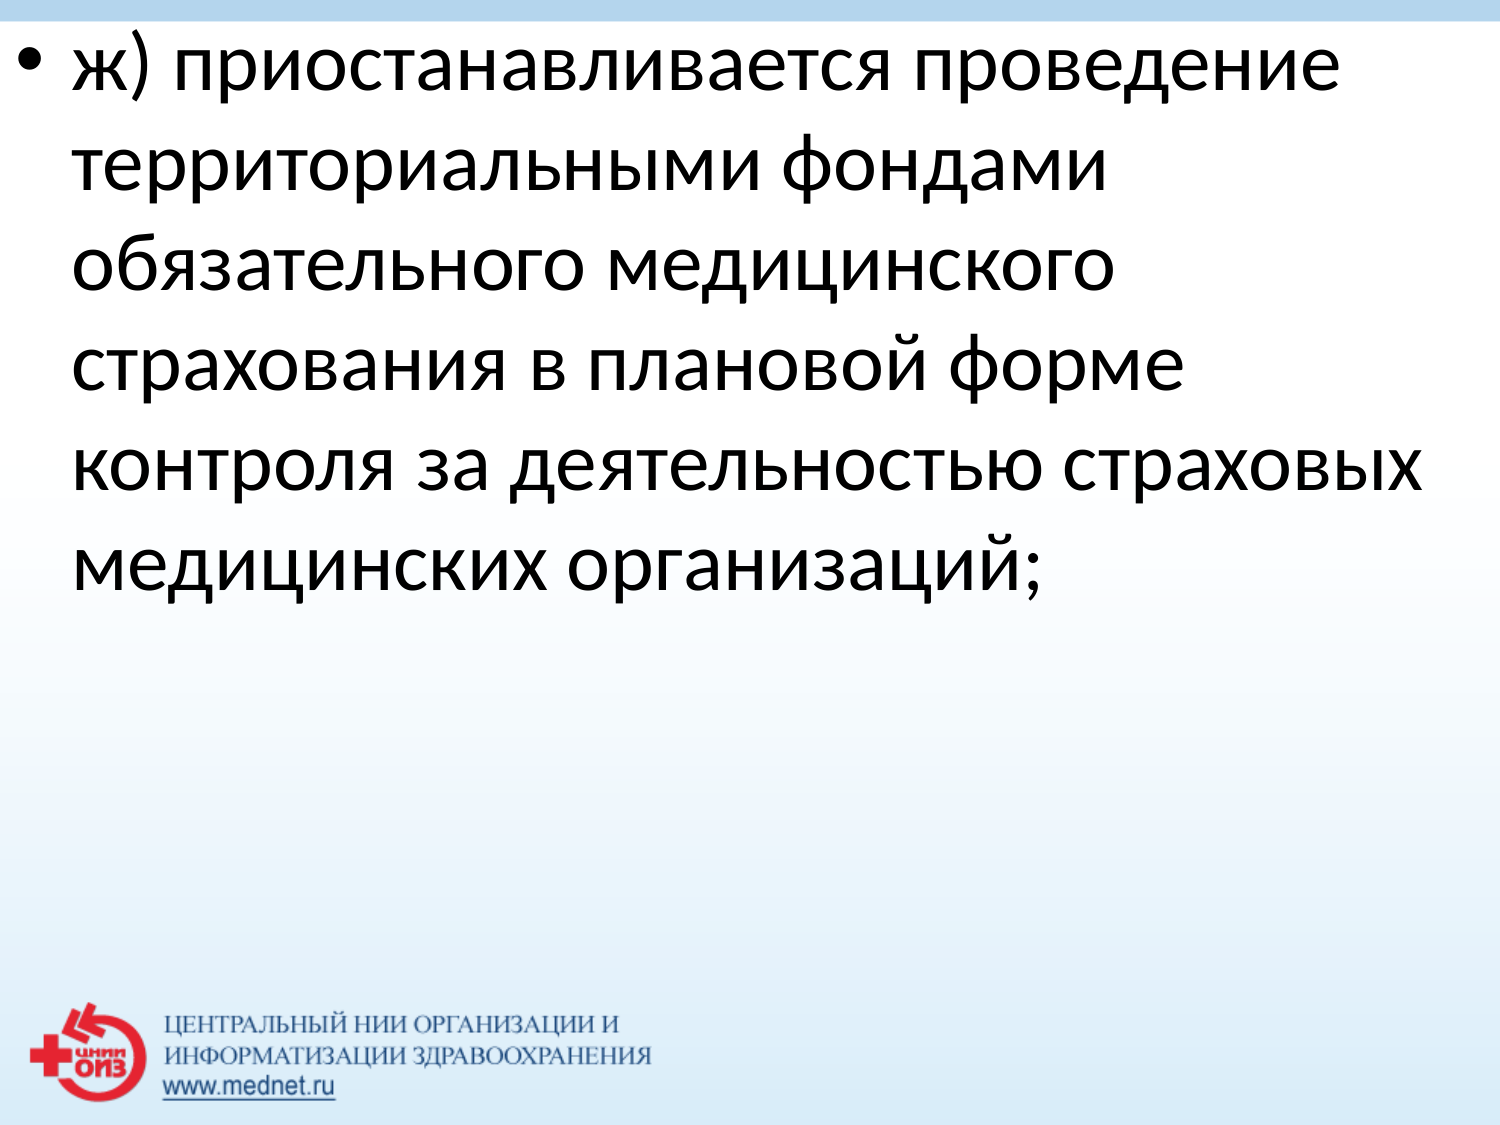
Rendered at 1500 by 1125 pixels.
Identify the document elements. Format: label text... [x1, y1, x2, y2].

picture [0, 1005, 1500, 1125]
list ж) приостанавливается проведение территориальными фондами обязательного медицинского страхования в плановой форме контроля за деятельностью страховых медицинских организаций; [0, 0, 1500, 1005]
